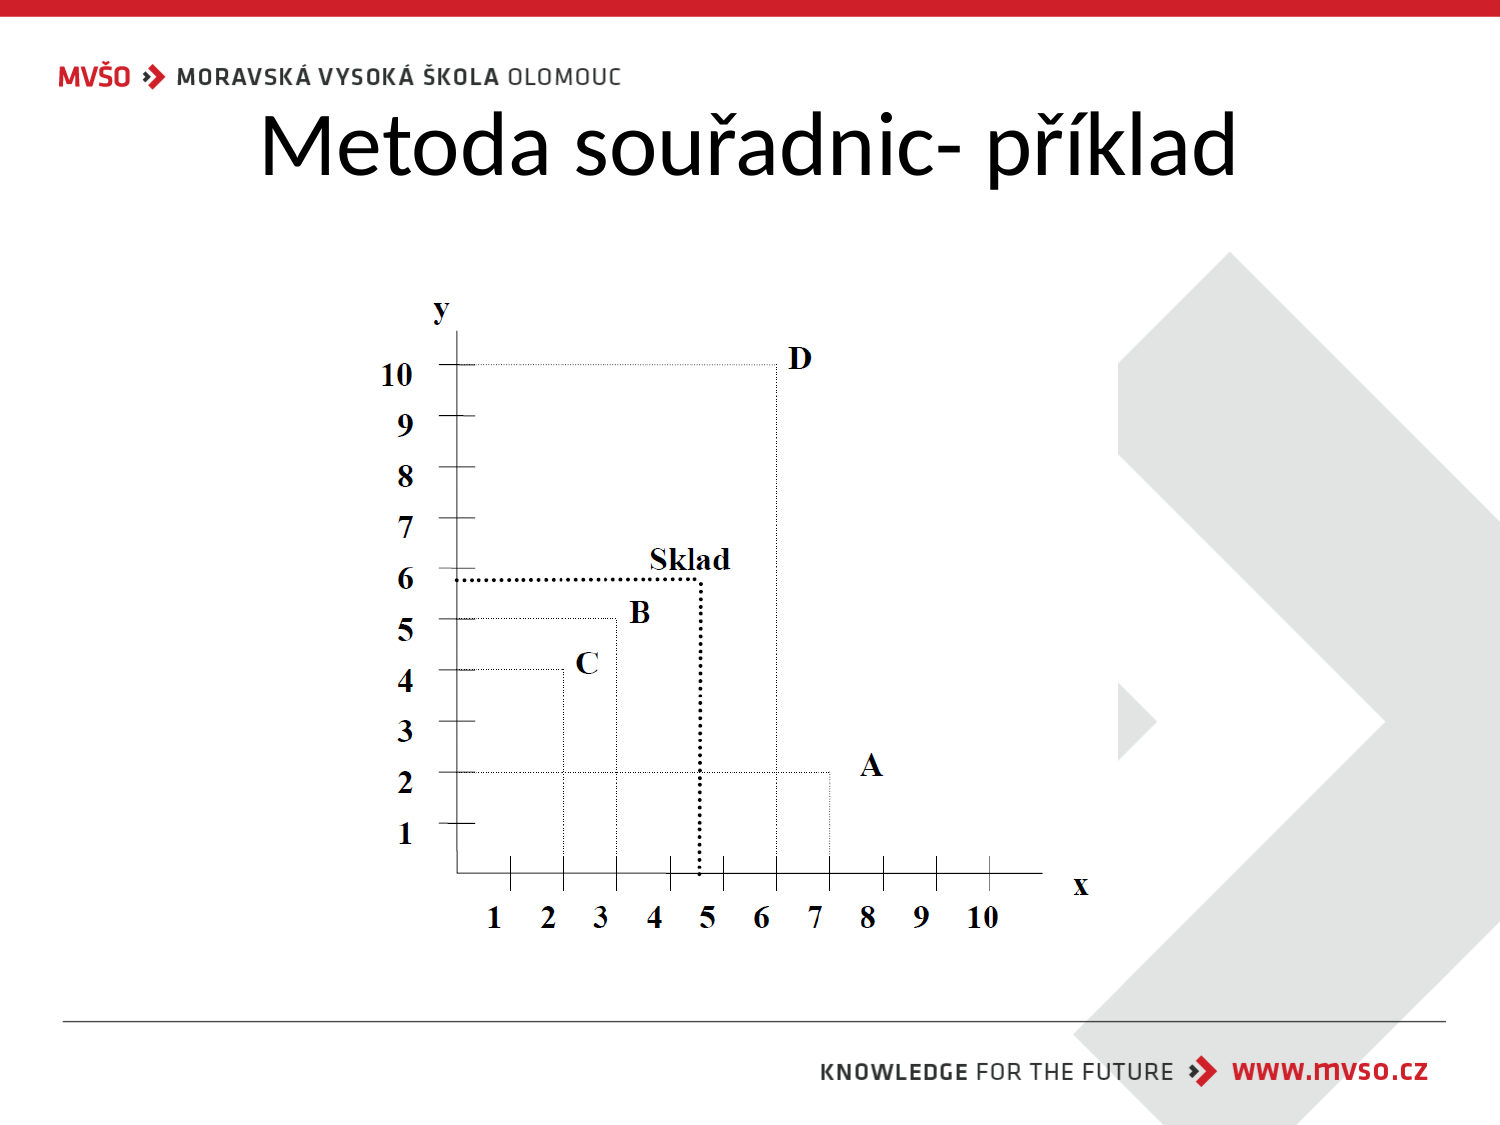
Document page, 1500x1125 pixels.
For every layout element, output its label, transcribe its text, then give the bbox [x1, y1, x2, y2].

picture [0, 0, 1500, 1125]
title Metoda souřadnic- příklad [75, 45, 1425, 233]
